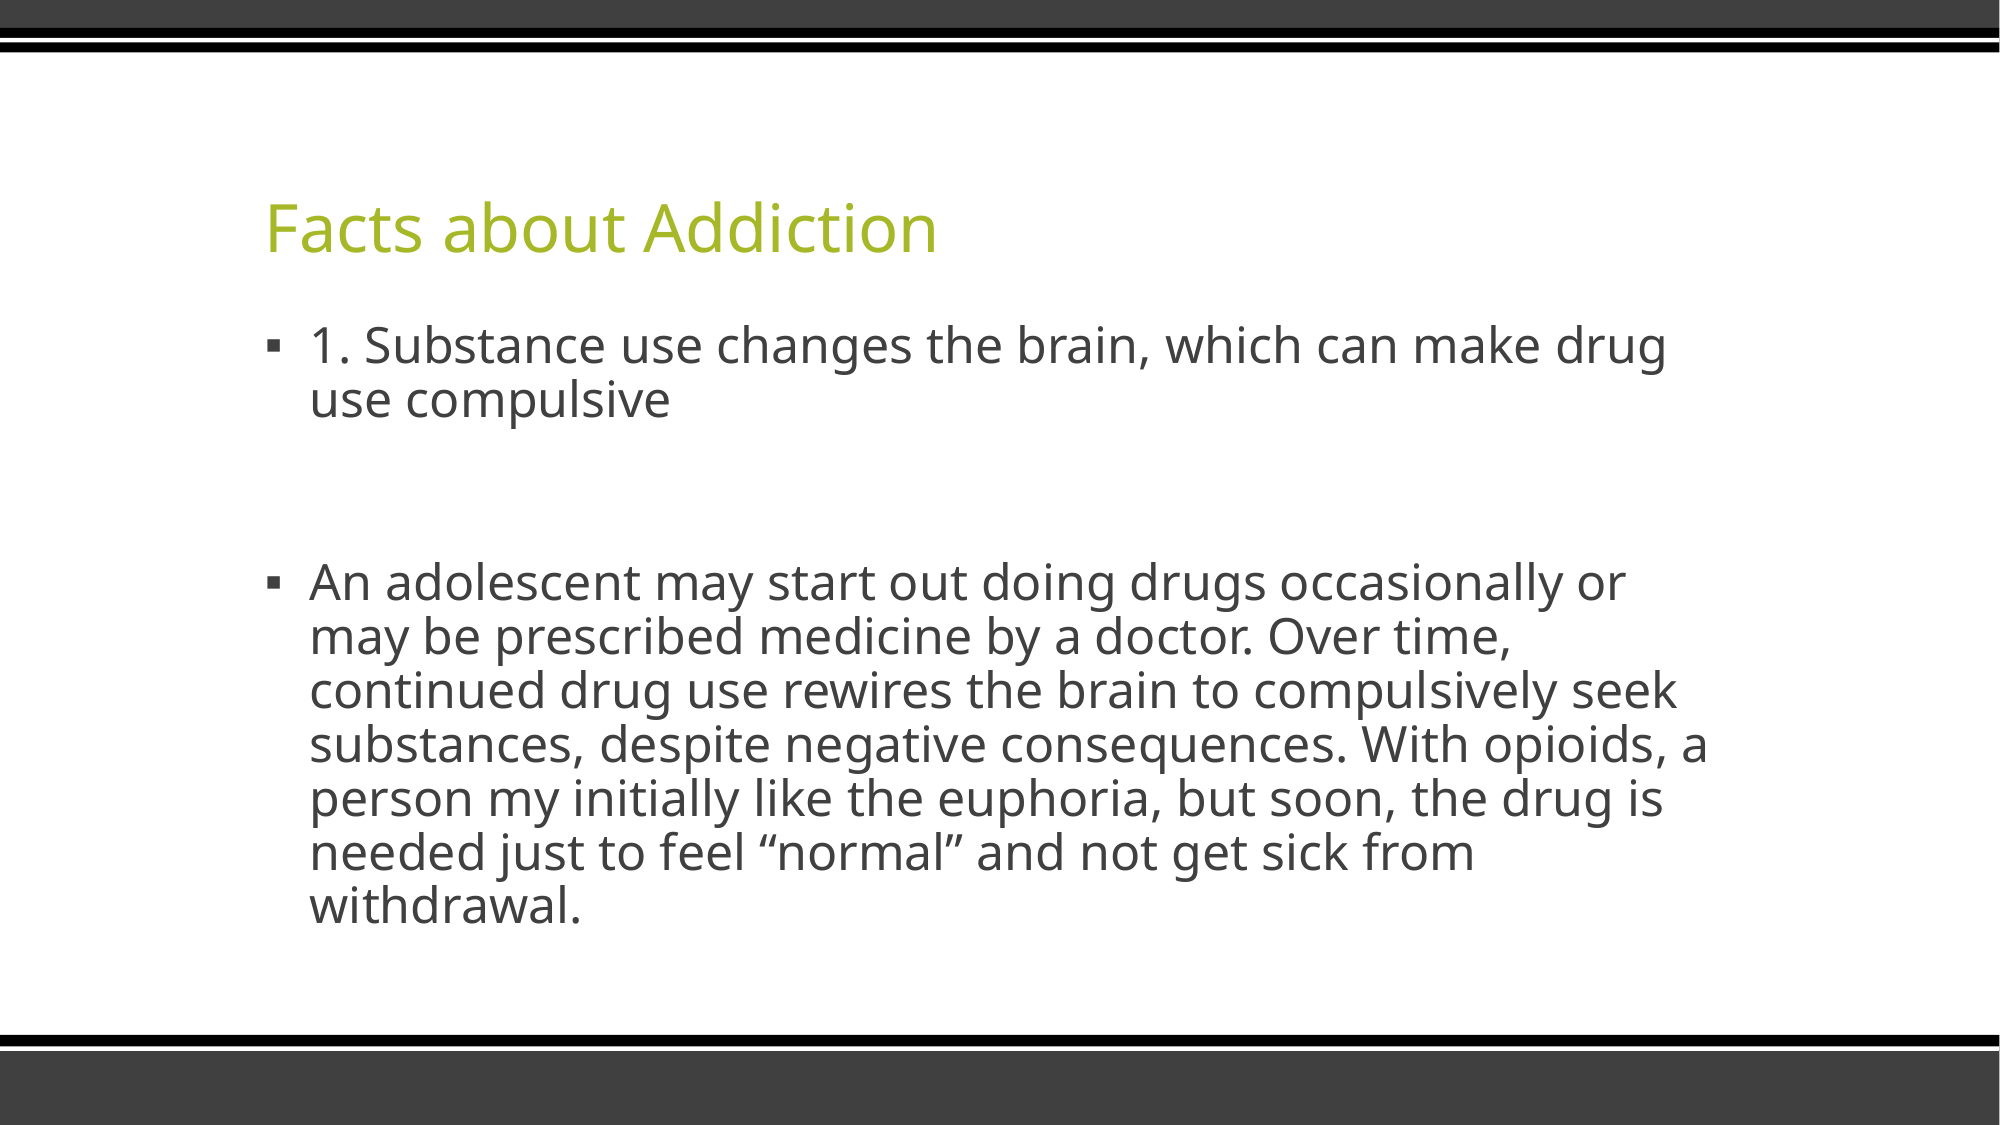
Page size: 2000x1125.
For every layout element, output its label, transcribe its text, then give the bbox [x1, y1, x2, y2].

title Facts about Addiction [249, 99, 1750, 275]
list 1. Substance use changes the brain, which can make drug use compulsive An adolescent may start out doing drugs occasionally or may be prescribed medicine by a doctor. Over time, continued drug use rewires the brain to compulsively seek substances, despite negative consequences. With opioids, a person my initially like the euphoria, but soon, the drug is needed just to feel “normal” and not get sick from withdrawal. [249, 312, 1750, 988]
